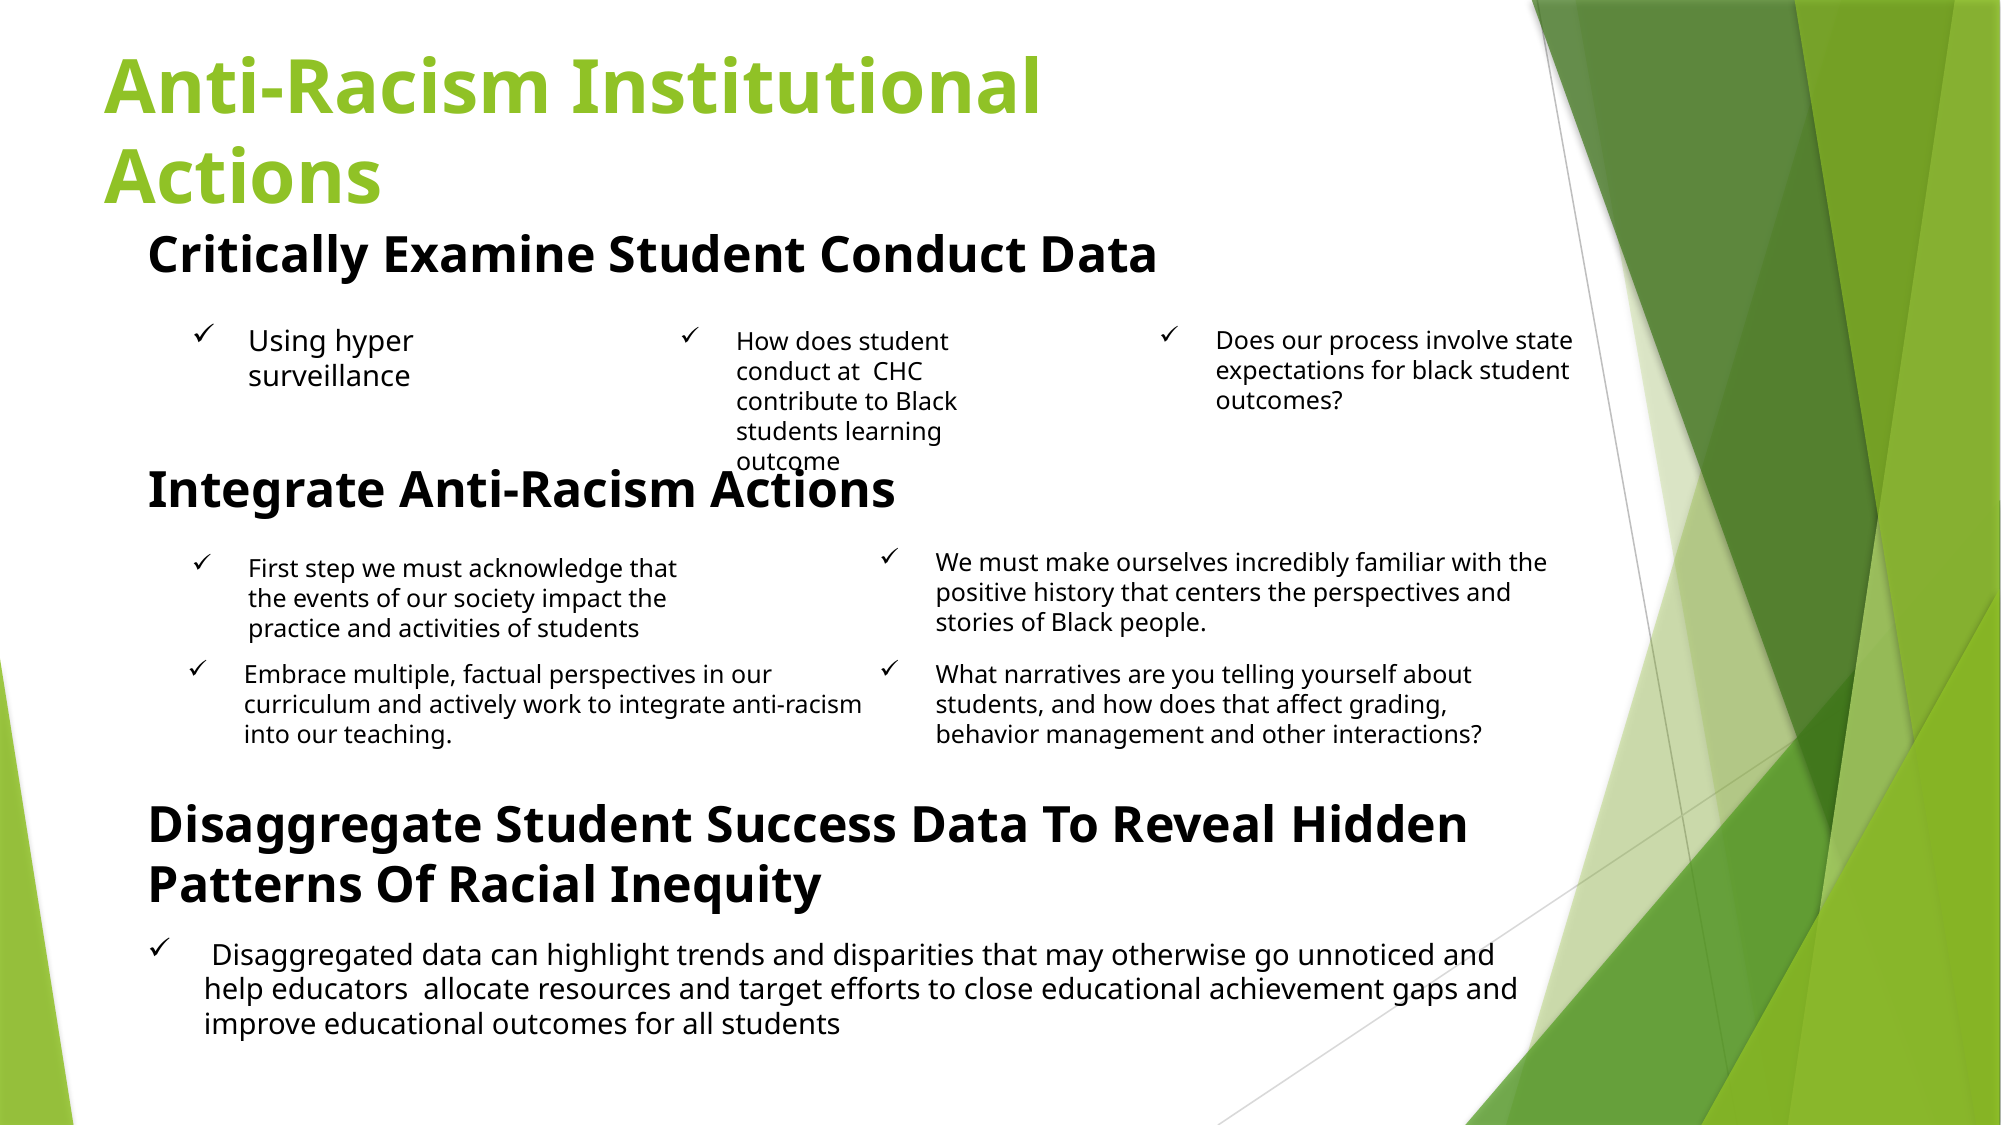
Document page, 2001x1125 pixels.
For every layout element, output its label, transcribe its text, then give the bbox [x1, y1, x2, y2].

text_box We must make ourselves incredibly familiar with the positive history that centers the perspectives and stories of Black people. [864, 539, 1594, 644]
text_box Critically Examine Student Conduct Data [132, 214, 1351, 318]
text_box Using hyper surveillance [177, 314, 582, 400]
text_box Disaggregate Student Success Data To Reveal Hidden Patterns Of Racial Inequity [133, 784, 1593, 920]
text_box What narratives are you telling yourself about students, and how does that affect grading, behavior management and other interactions? [864, 621, 1559, 757]
text_box Does our process involve state expectations for black student outcomes? [1144, 317, 1664, 422]
text_box Integrate Anti-Racism Actions [133, 438, 1116, 526]
text_box How does student conduct at CHC contribute to Black students learning outcome [664, 317, 1061, 438]
text_box Embrace multiple, factual perspectives in our curriculum and actively work to integrate anti-racism into our teaching. [172, 621, 864, 757]
text_box Anti-Racism Institutional Actions [89, 31, 1320, 227]
text_box [0, 856, 1815, 1056]
text_box Disaggregated data can highlight trends and disparities that may otherwise go unnoticed and help educators allocate resources and target efforts to close educational achievement gaps and improve educational outcomes for all students [132, 928, 1568, 1048]
text_box First step we must acknowledge that the events of our society impact the practice and activities of students [177, 544, 696, 621]
